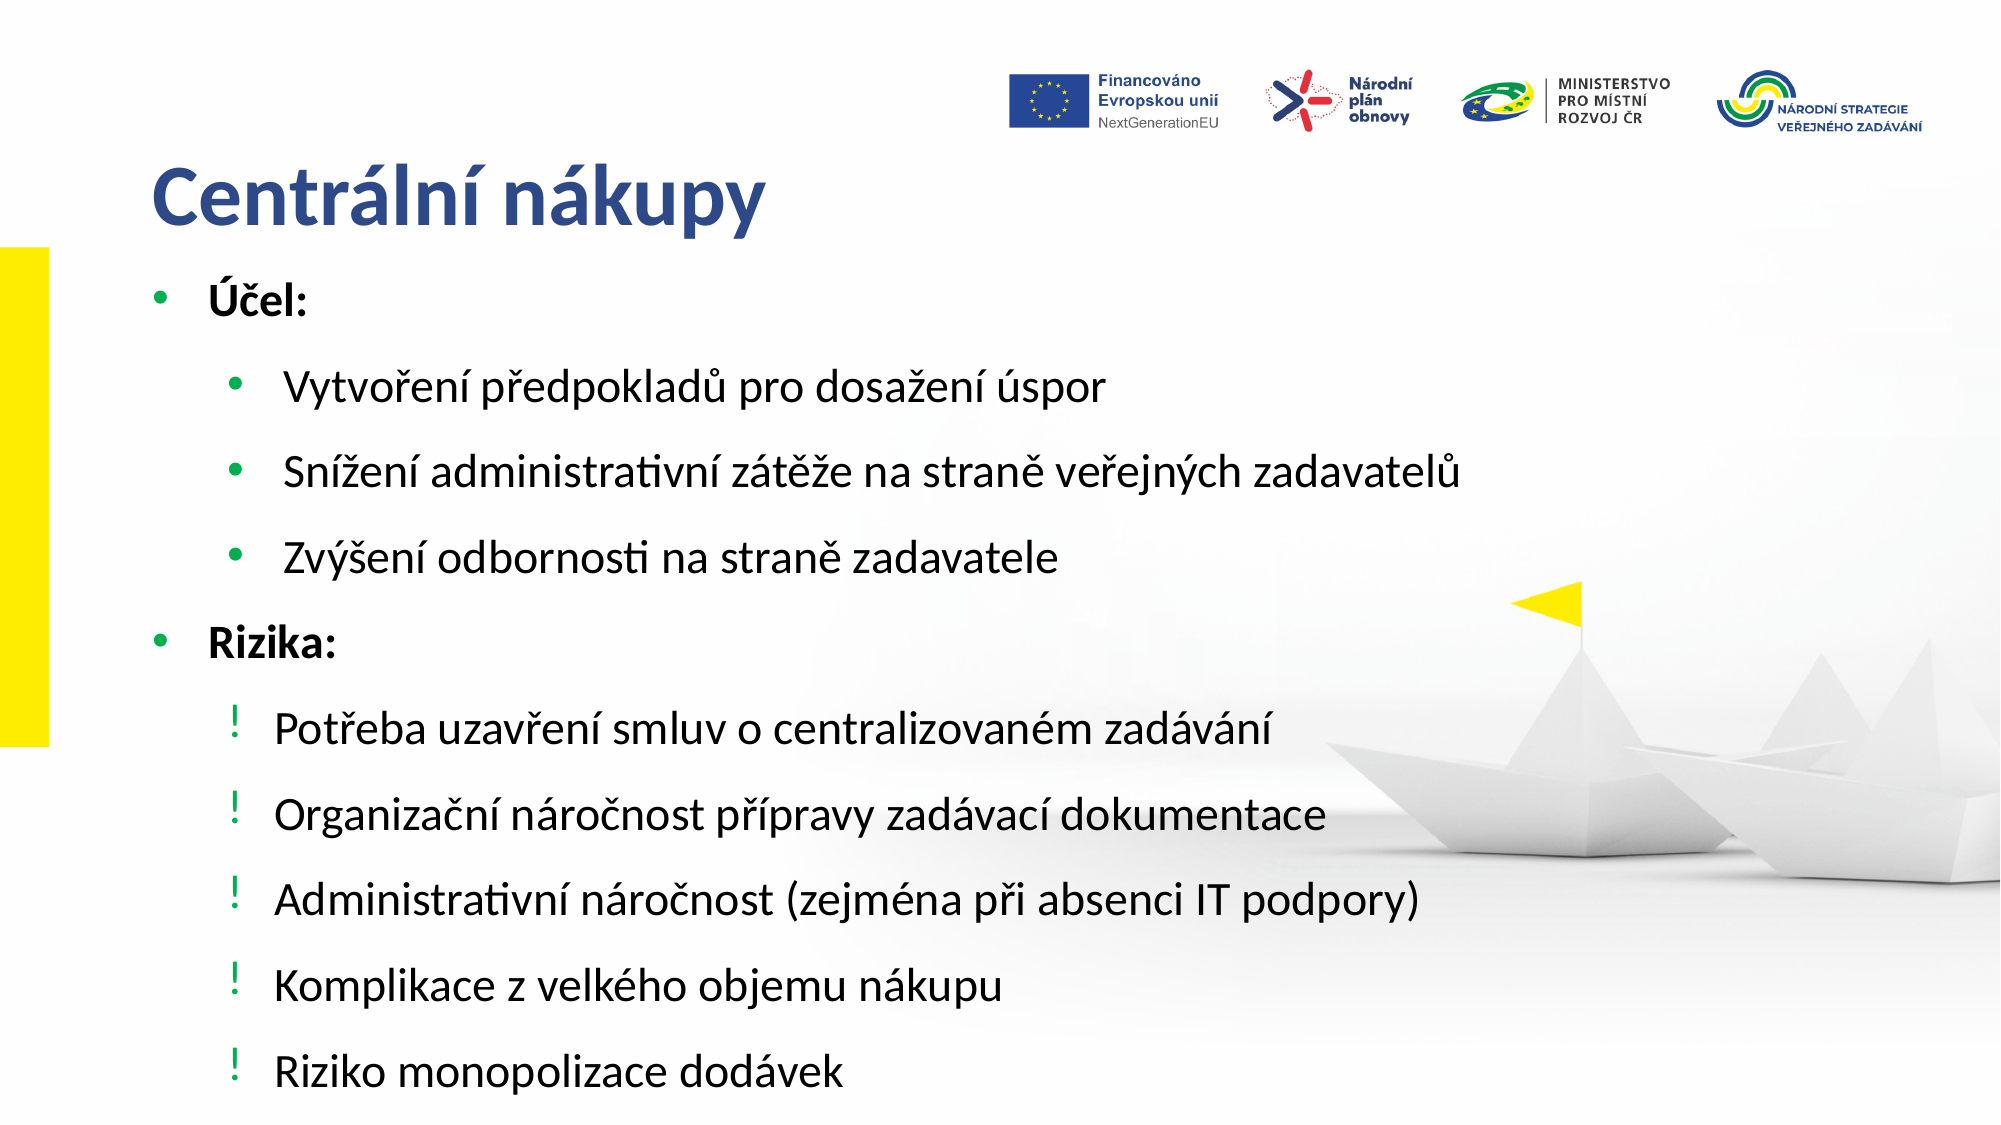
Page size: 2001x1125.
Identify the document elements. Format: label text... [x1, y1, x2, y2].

text_box Centrální nákupy [137, 130, 1949, 356]
text_box Účel: Vytvoření předpokladů pro dosažení úspor Snížení administrativní zátěže na straně veřejných zadavatelů Zvýšení odbornosti na straně zadavatele Rizika: Potřeba uzavření smluv o centralizovaném zadávání Organizační náročnost přípravy zadávací dokumentace Administrativní náročnost (zejména při absenci IT podpory) Komplikace z velkého objemu nákupu Riziko monopolizace dodávek [137, 261, 1915, 1125]
picture [0, 0, 2001, 1125]
text_box [103, 76, 1397, 172]
